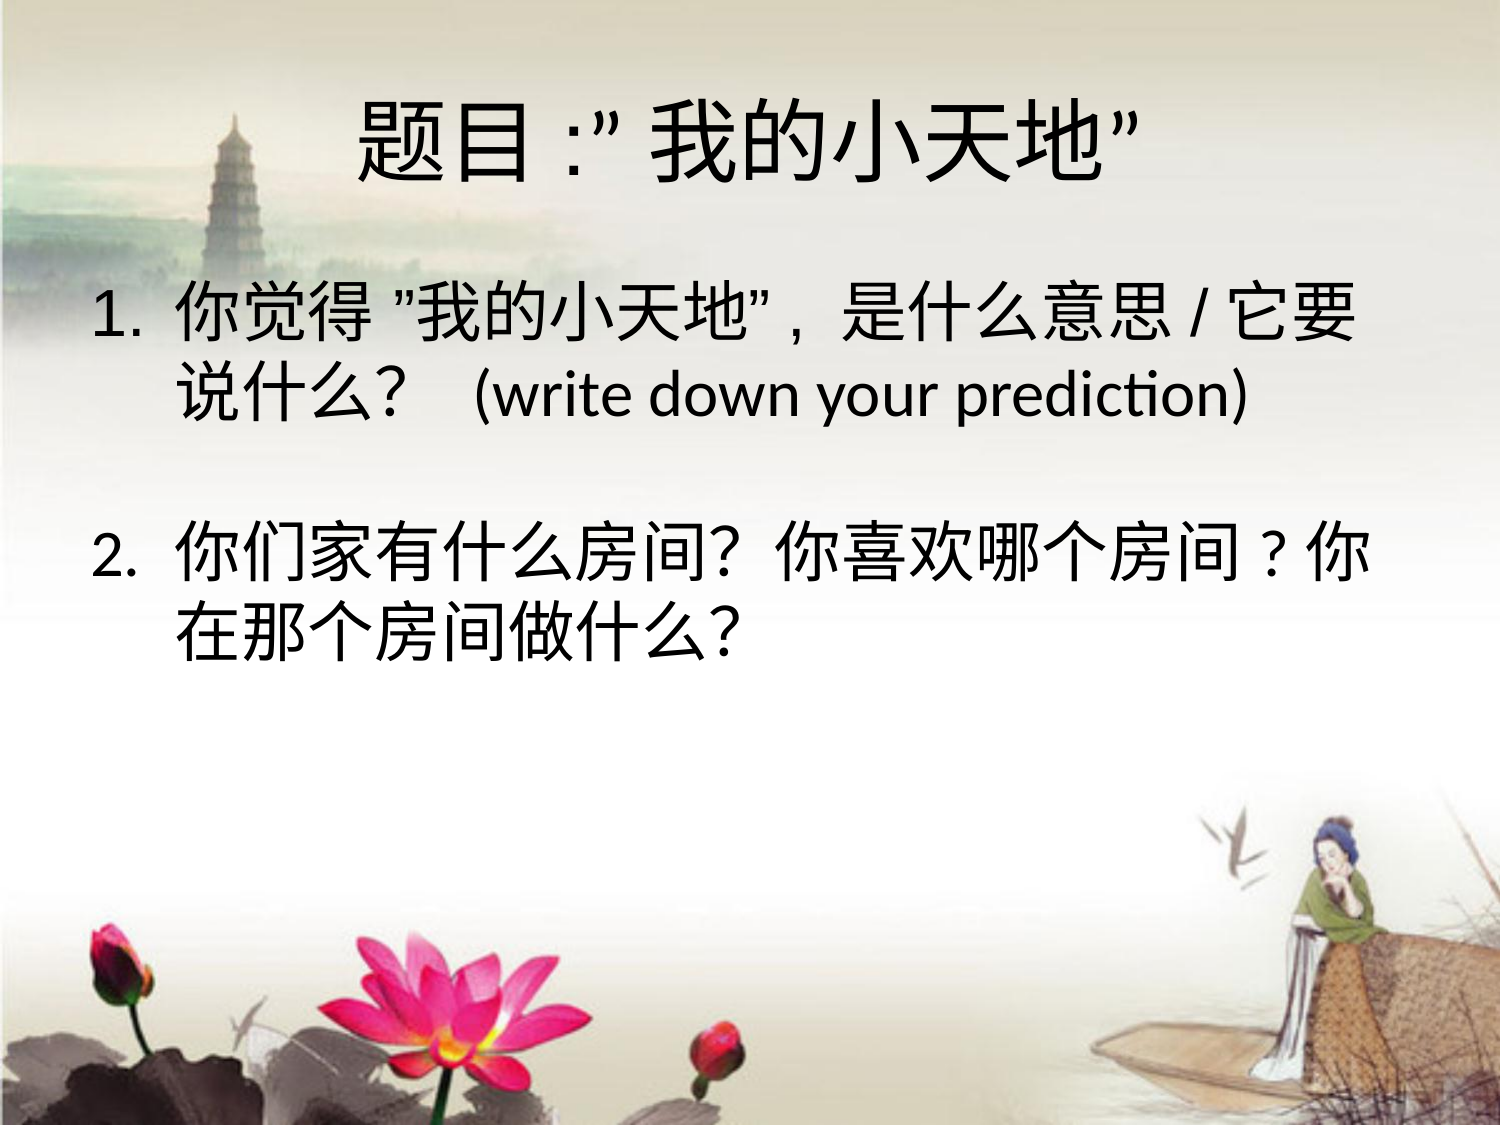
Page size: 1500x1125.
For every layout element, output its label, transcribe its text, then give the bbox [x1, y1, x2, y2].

picture [0, 0, 1500, 1125]
title 题目:”我的小天地” [75, 45, 1425, 233]
list 你觉得 ”我的小天地”, 是什么意思/它要说什么？ (write down your prediction) 你们家有什么房间？你喜欢哪个房间?你在那个房间做什么？ [75, 262, 1425, 1005]
